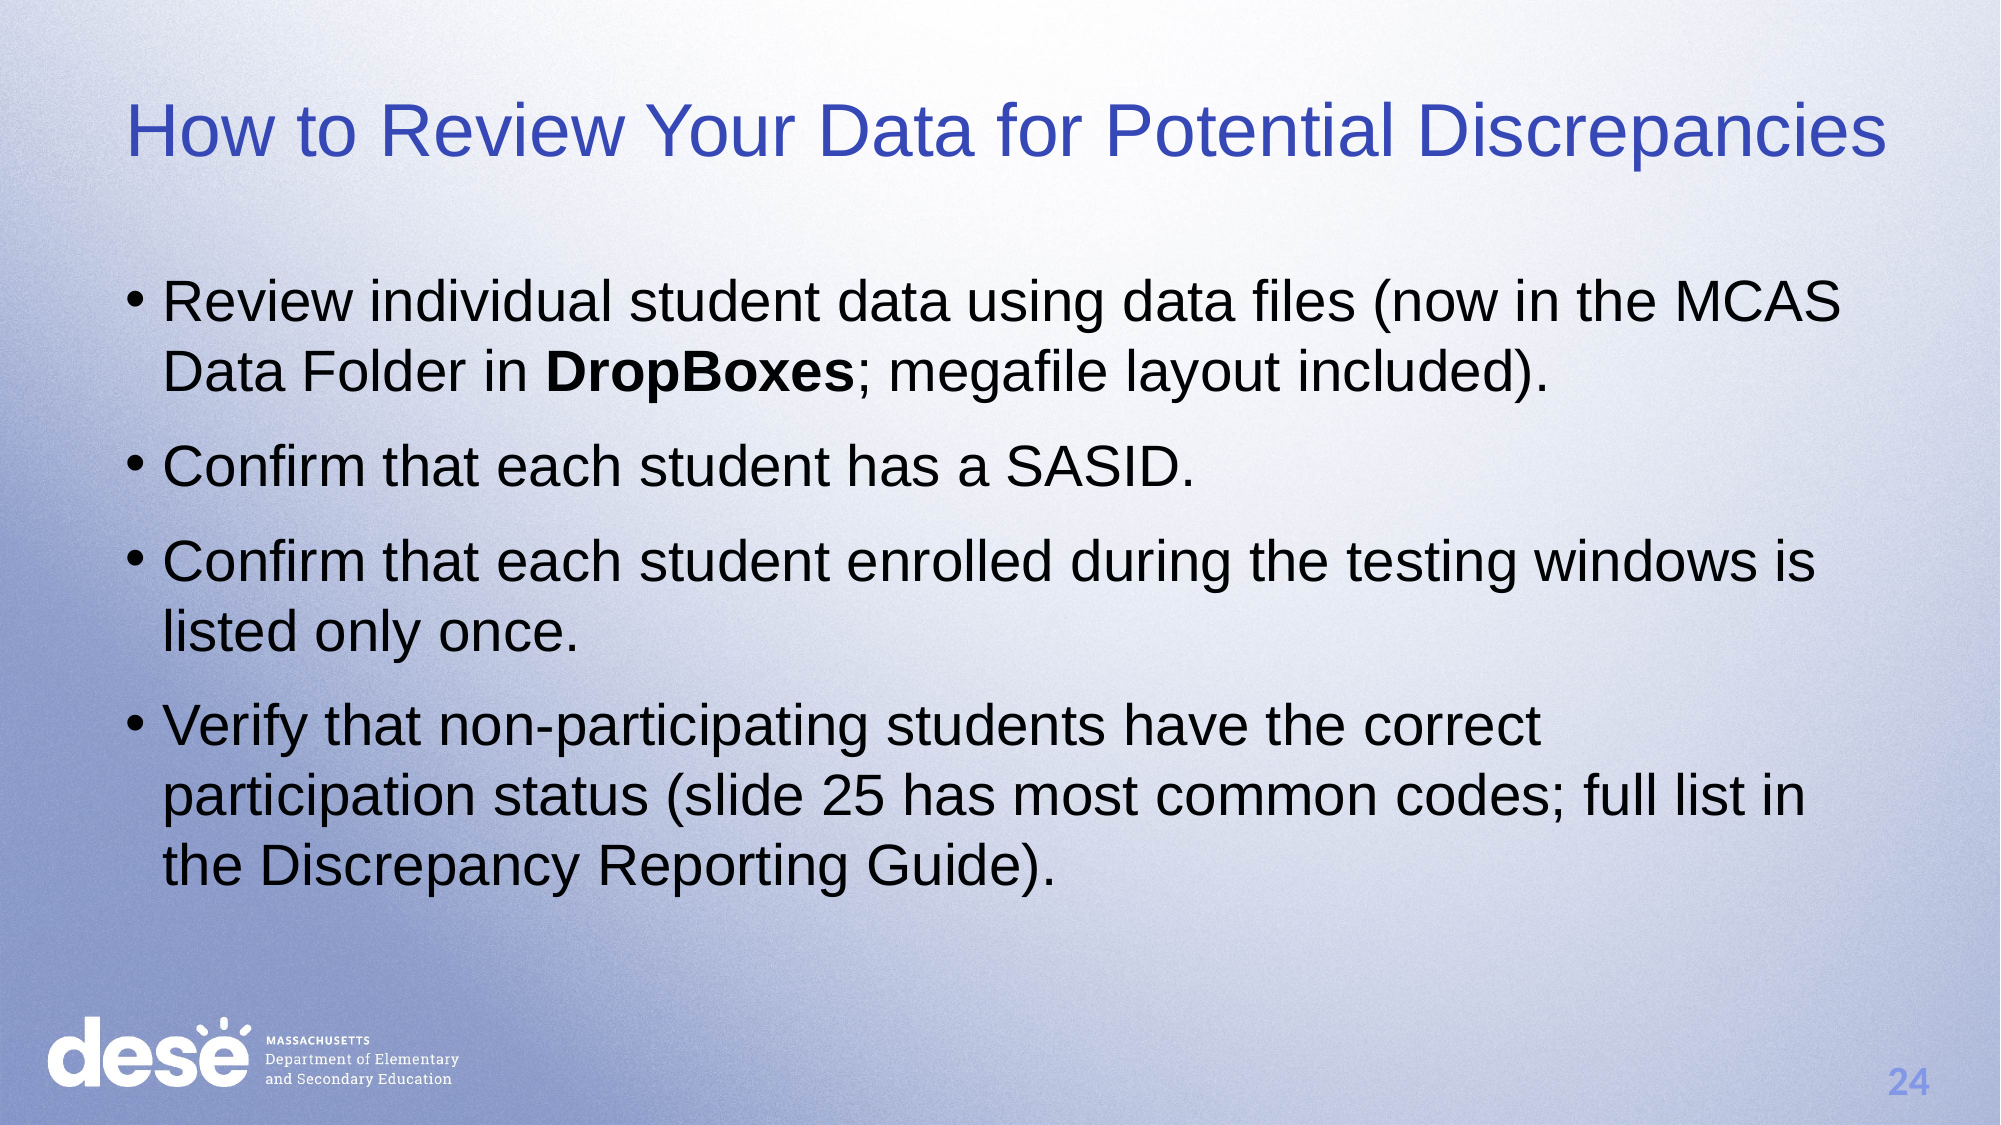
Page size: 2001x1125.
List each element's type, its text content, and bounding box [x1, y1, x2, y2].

list Review individual student data using data files (now in the MCAS Data Folder in DropBoxes; megafile layout included). Confirm that each student has a SASID. Confirm that each student enrolled during the testing windows is listed only once. Verify that non-participating students have the correct participation status (slide 25 has most common codes; full list in the Discrepancy Reporting Guide). [110, 255, 1866, 1087]
picture [0, 0, 2000, 1125]
title How to Review Your Data for Potential Discrepancies [110, 76, 1976, 188]
